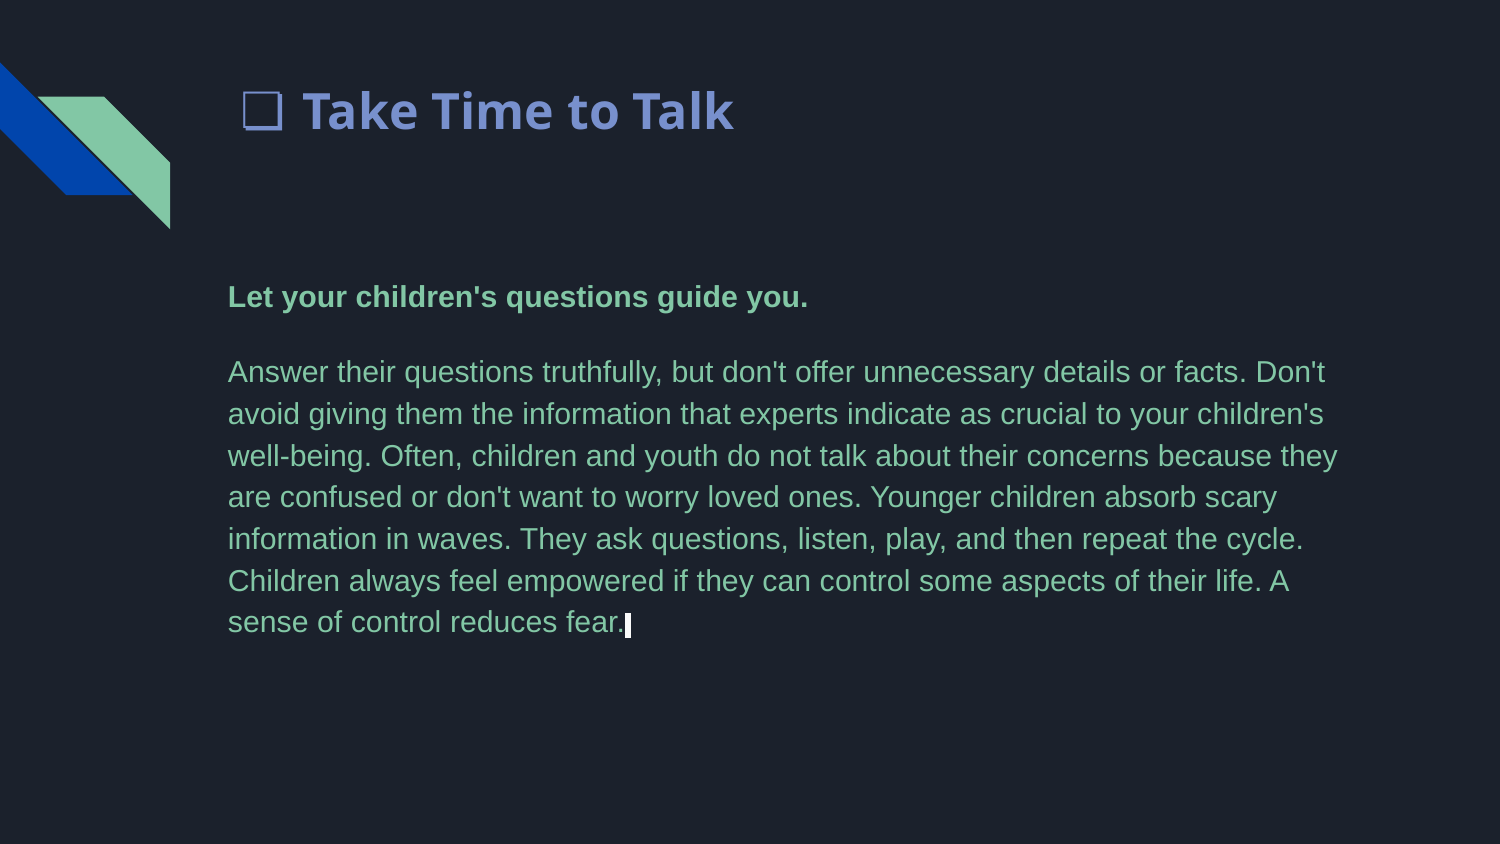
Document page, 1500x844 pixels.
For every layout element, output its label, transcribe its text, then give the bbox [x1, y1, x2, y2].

list Let your children's questions guide you. Answer their questions truthfully, but don't offer unnecessary details or facts. Don't avoid giving them the information that experts indicate as crucial to your children's well-being. Often, children and youth do not talk about their concerns because they are confused or don't want to worry loved ones. Younger children absorb scary information in waves. They ask questions, listen, play, and then repeat the cycle. Children always feel empowered if they can control some aspects of their life. A sense of control reduces fear. [212, 257, 1368, 735]
title Take Time to Talk [212, 64, 1368, 215]
